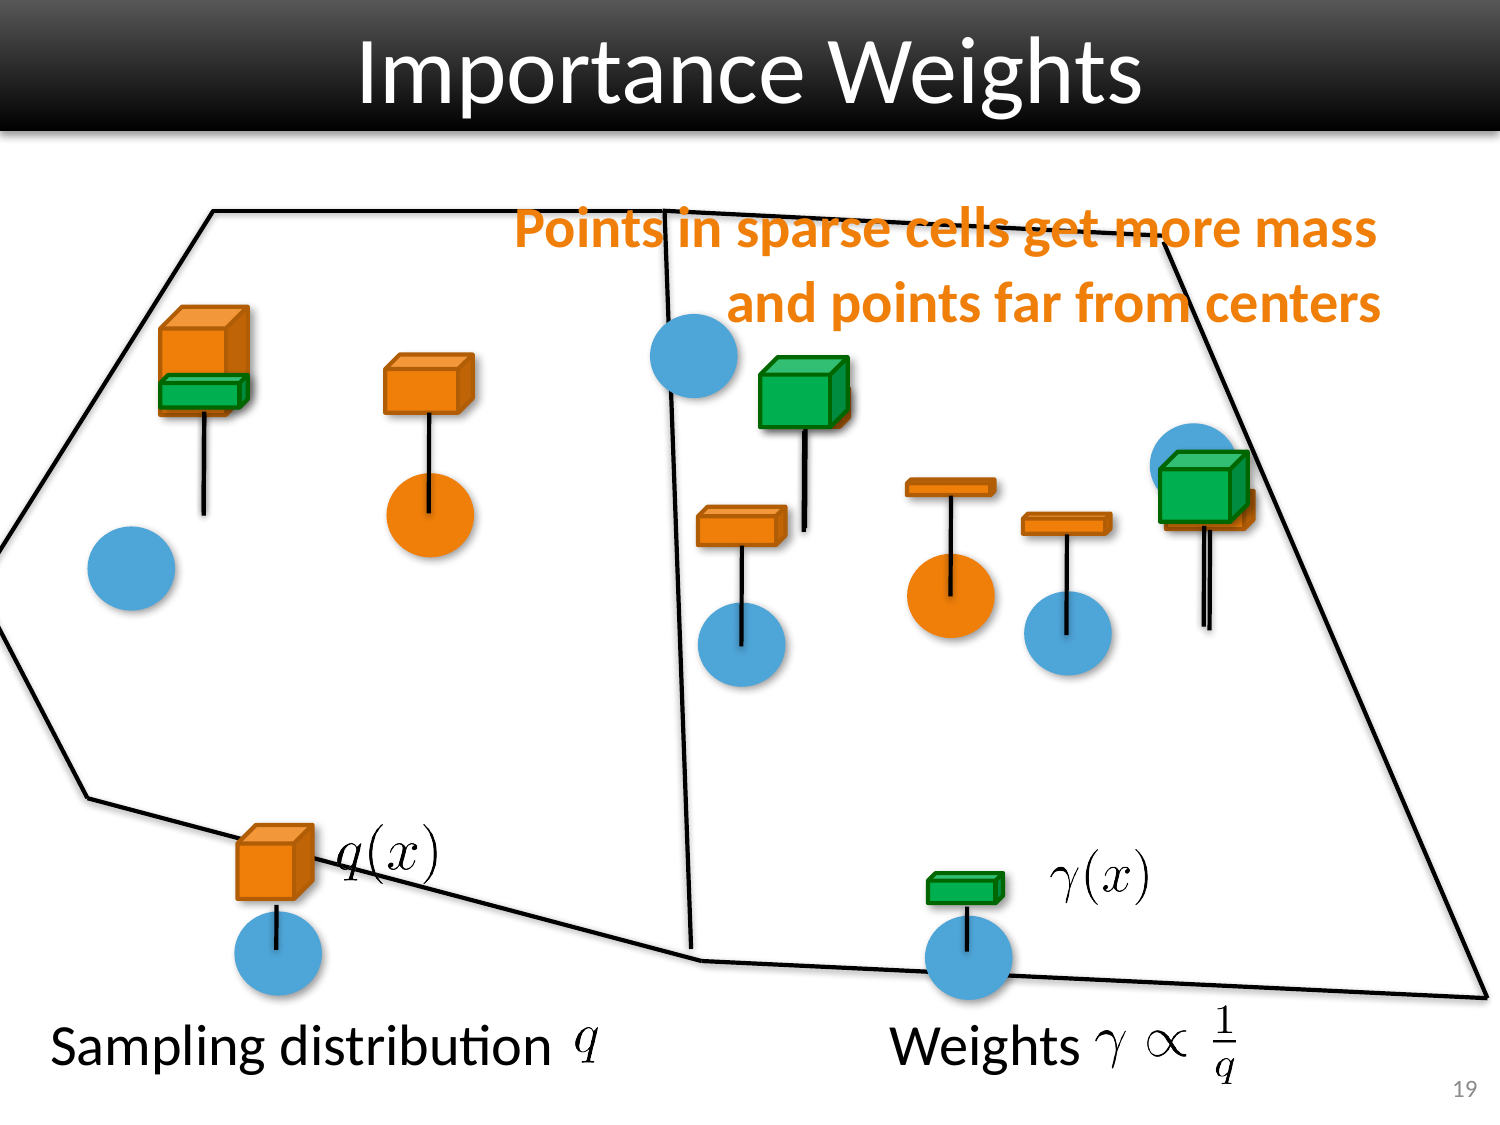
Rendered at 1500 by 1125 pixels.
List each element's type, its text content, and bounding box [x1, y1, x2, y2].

slide_number 19 [1142, 1057, 1493, 1118]
title Importance Weights [0, 0, 1500, 131]
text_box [0, 210, 1488, 999]
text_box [159, 306, 248, 356]
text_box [35, 824, 598, 1087]
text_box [874, 849, 1237, 1086]
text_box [159, 356, 1248, 627]
text_box Points in sparse cells get more mass [500, 181, 1500, 267]
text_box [697, 635, 786, 647]
